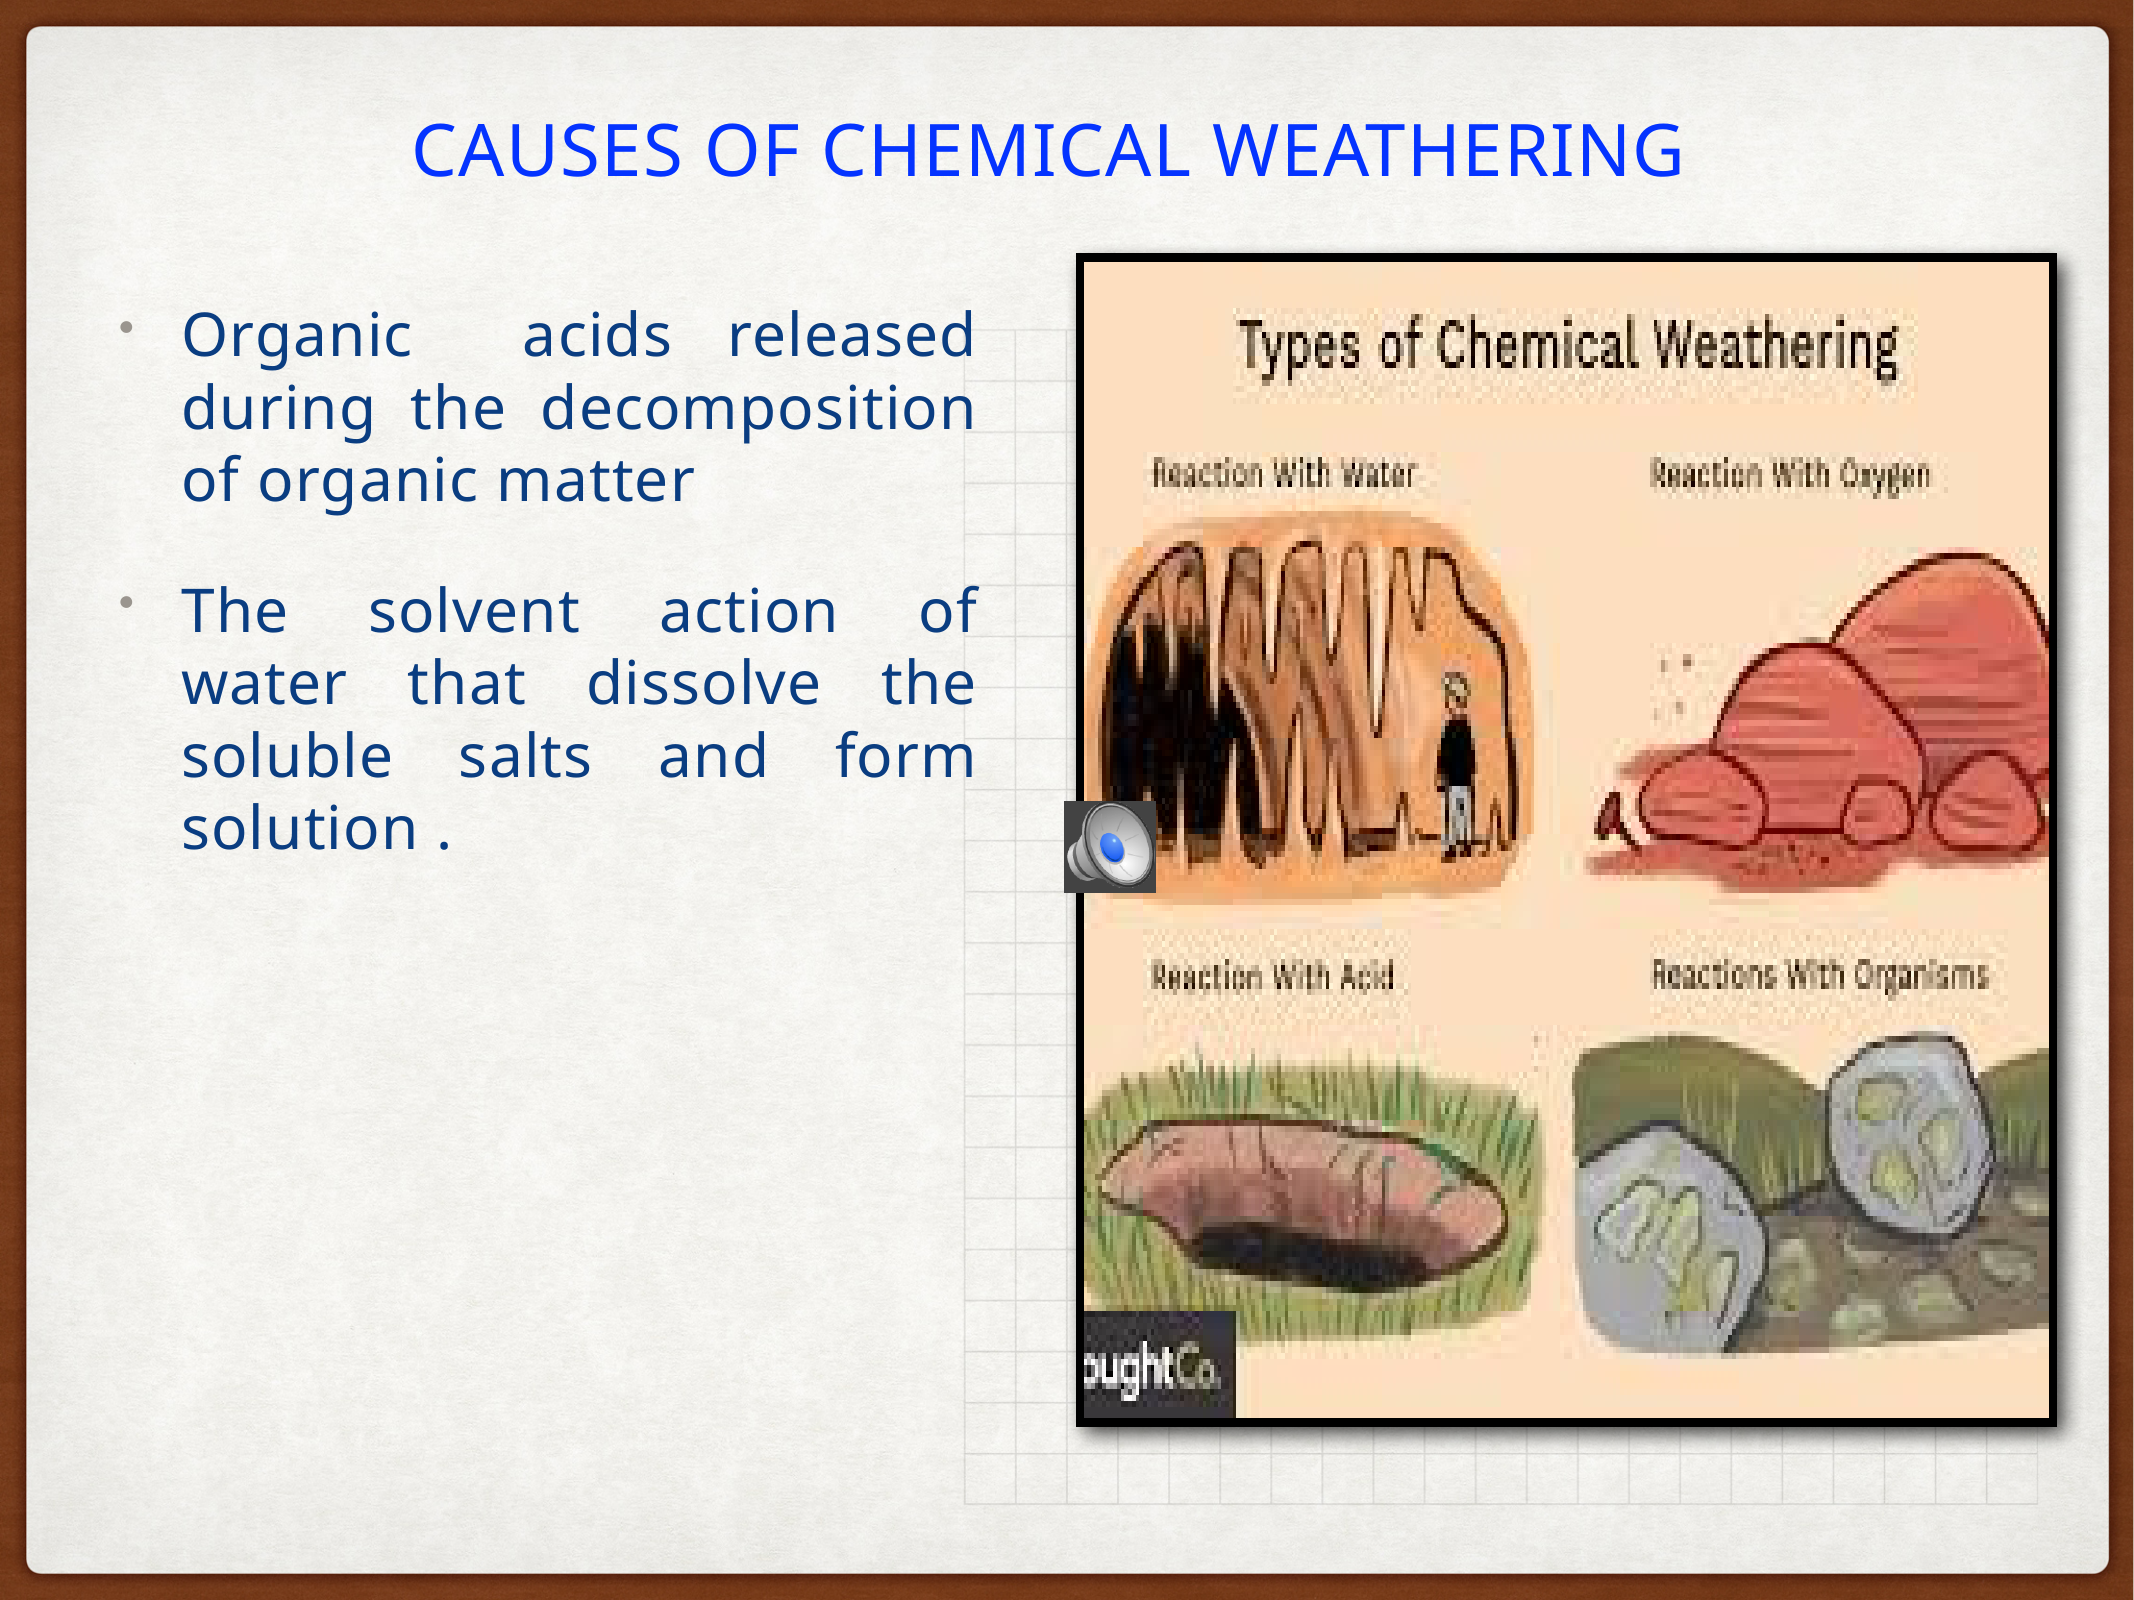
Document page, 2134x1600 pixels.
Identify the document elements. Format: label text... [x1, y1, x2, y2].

list Organic acids released during the decomposition of organic matter The solvent action of water that dissolve the soluble salts and form solution . [109, 287, 989, 1416]
title Causes of Chemical Weathering [75, 95, 2024, 207]
picture [0, 0, 2134, 1600]
